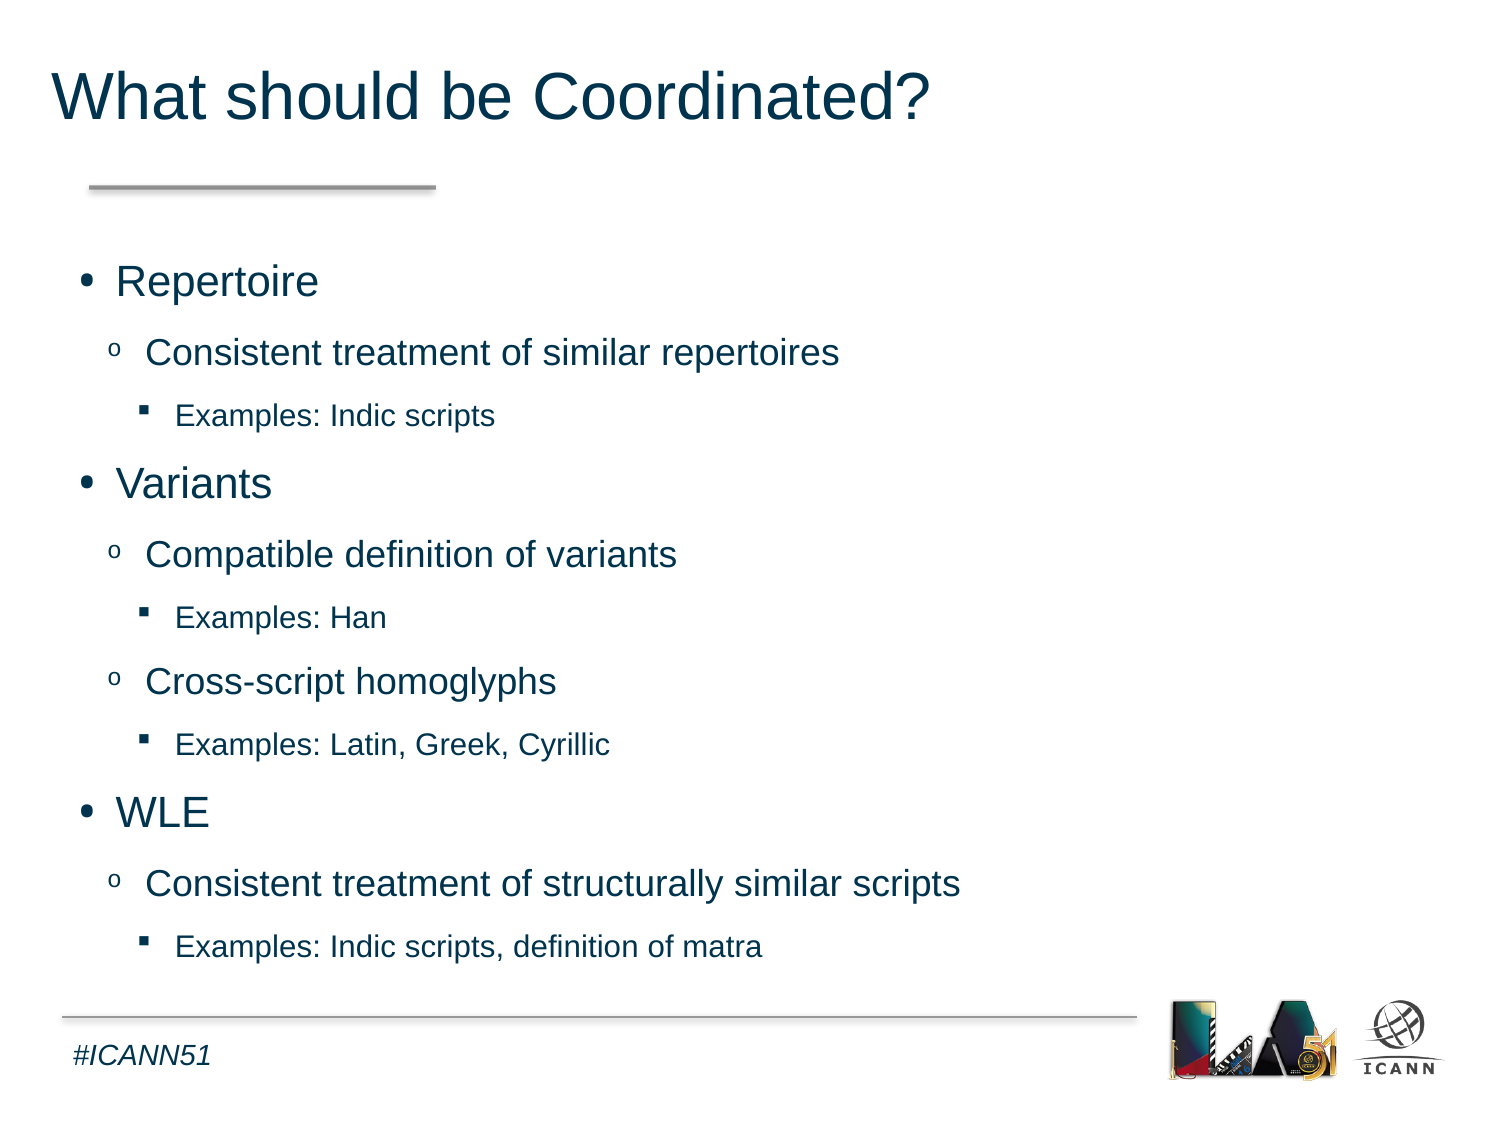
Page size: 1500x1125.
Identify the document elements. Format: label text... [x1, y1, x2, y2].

picture [1347, 997, 1450, 1077]
list Repertoire Consistent treatment of similar repertoires Examples: Indic scripts Variants Compatible definition of variants Examples: Han Cross-script homoglyphs Examples: Latin, Greek, Cyrillic WLE Consistent treatment of structurally similar scripts Examples: Indic scripts, definition of matra [50, 249, 1450, 969]
picture [1167, 999, 1337, 1081]
list What should be Coordinated? [23, 50, 1450, 150]
